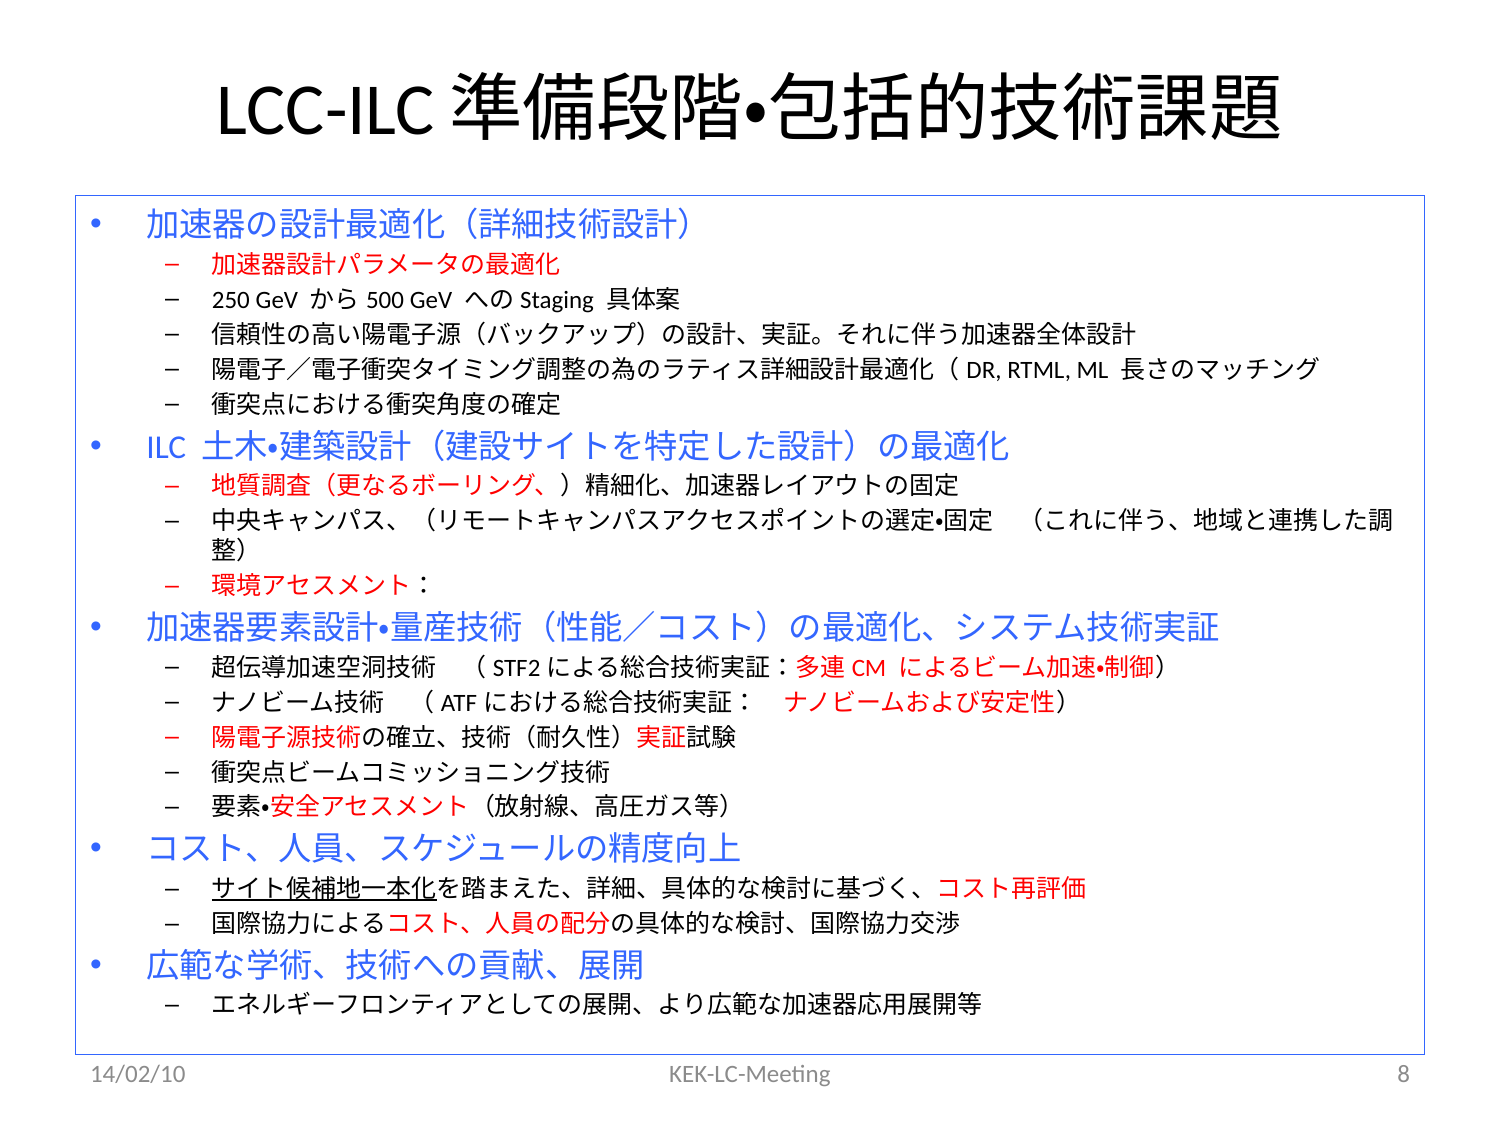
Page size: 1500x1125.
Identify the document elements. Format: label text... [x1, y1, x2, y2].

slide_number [75, 1042, 425, 1103]
list 加速器の設計最適化（詳細技術設計） 加速器設計パラメータの最適化 250 GeV から500 GeV へのStaging 具体案 信頼性の高い陽電子源（バックアップ）の設計、実証。それに伴う加速器全体設計 陽電子／電子衝突タイミング調整の為のラティス詳細設計最適化（DR, RTML, ML 長さのマッチング 衝突点における衝突角度の確定 ILC 土木・建築設計（建設サイトを特定した設計）の最適化 地質調査（更なるボーリング、）精細化、加速器レイアウトの固定 中央キャンパス、（リモートキャンパスアクセスポイントの選定・固定 （これに伴う、地域と連携した調整） 環境アセスメント： 加速器要素設計・量産技術（性能／コスト）の最適化、システム技術実証 超伝導加速空洞技術 （STF2による総合技術実証：多連CM によるビーム加速・制御） ナノビーム技術 （ATFにおける総合技術実証： ナノビームおよび安定性） 陽電子源技術の確立、技術（耐久性）実証試験 衝突点ビームコミッショニング技術 要素・安全アセスメント（放射線、高圧ガス等） コスト、人員、スケジュールの精度向上 サイト候補地一本化を踏まえた、詳細、具体的な検討に基づく、コスト再評価 国際協力によるコスト、人員の配分の具体的な検討、国際協力交渉 広範な学術、技術への貢献、展開 エネルギーフロンティアとしての展開、より広範な加速器応用展開等 [75, 195, 1425, 1055]
footer KEK-LC-Meeting [512, 1042, 988, 1103]
title LCC-ILC準備段階・包括的技術課題 [75, 26, 1425, 184]
slide_number 8 [1074, 1042, 1425, 1103]
